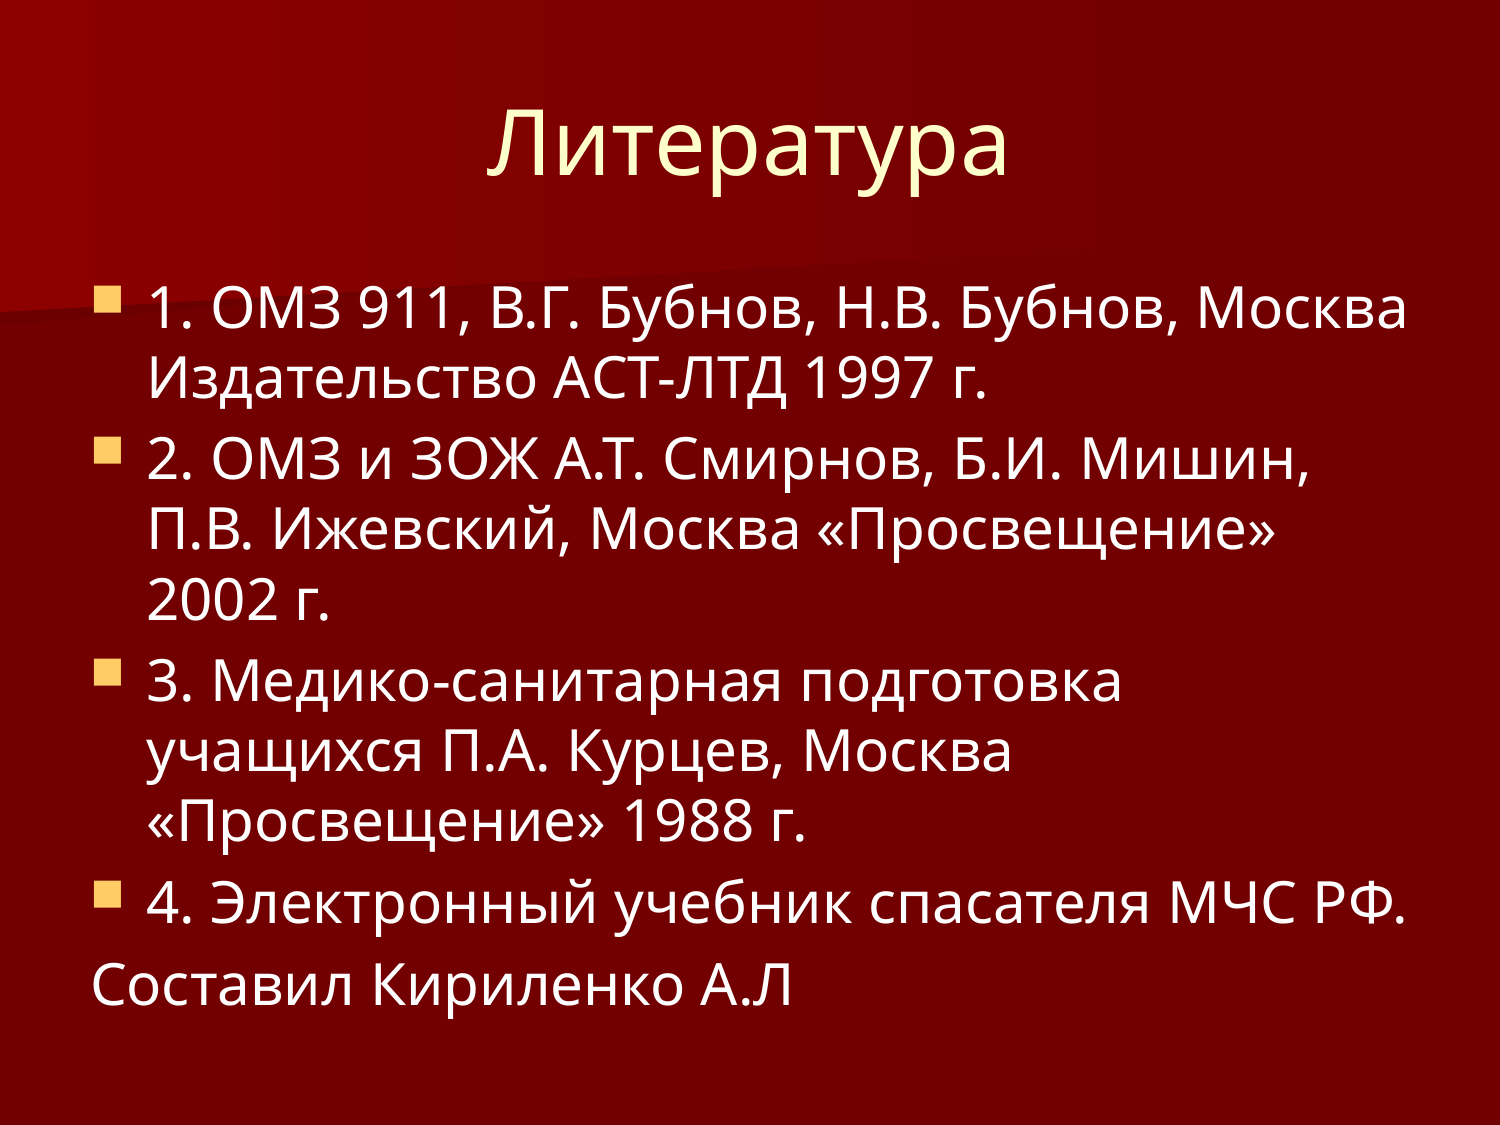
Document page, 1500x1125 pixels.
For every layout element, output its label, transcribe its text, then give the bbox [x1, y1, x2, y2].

title Литература [74, 44, 1426, 233]
list 1. ОМЗ 911, В.Г. Бубнов, Н.В. Бубнов, Москва Издательство АСТ-ЛТД 1997 г. 2. ОМЗ и ЗОЖ А.Т. Смирнов, Б.И. Мишин, П.В. Ижевский, Москва «Просвещение» 2002 г. 3. Медико-санитарная подготовка учащихся П.А. Курцев, Москва «Просвещение» 1988 г. 4. Электронный учебник спасателя МЧС РФ. Составил Кириленко А.Л [74, 262, 1426, 1001]
